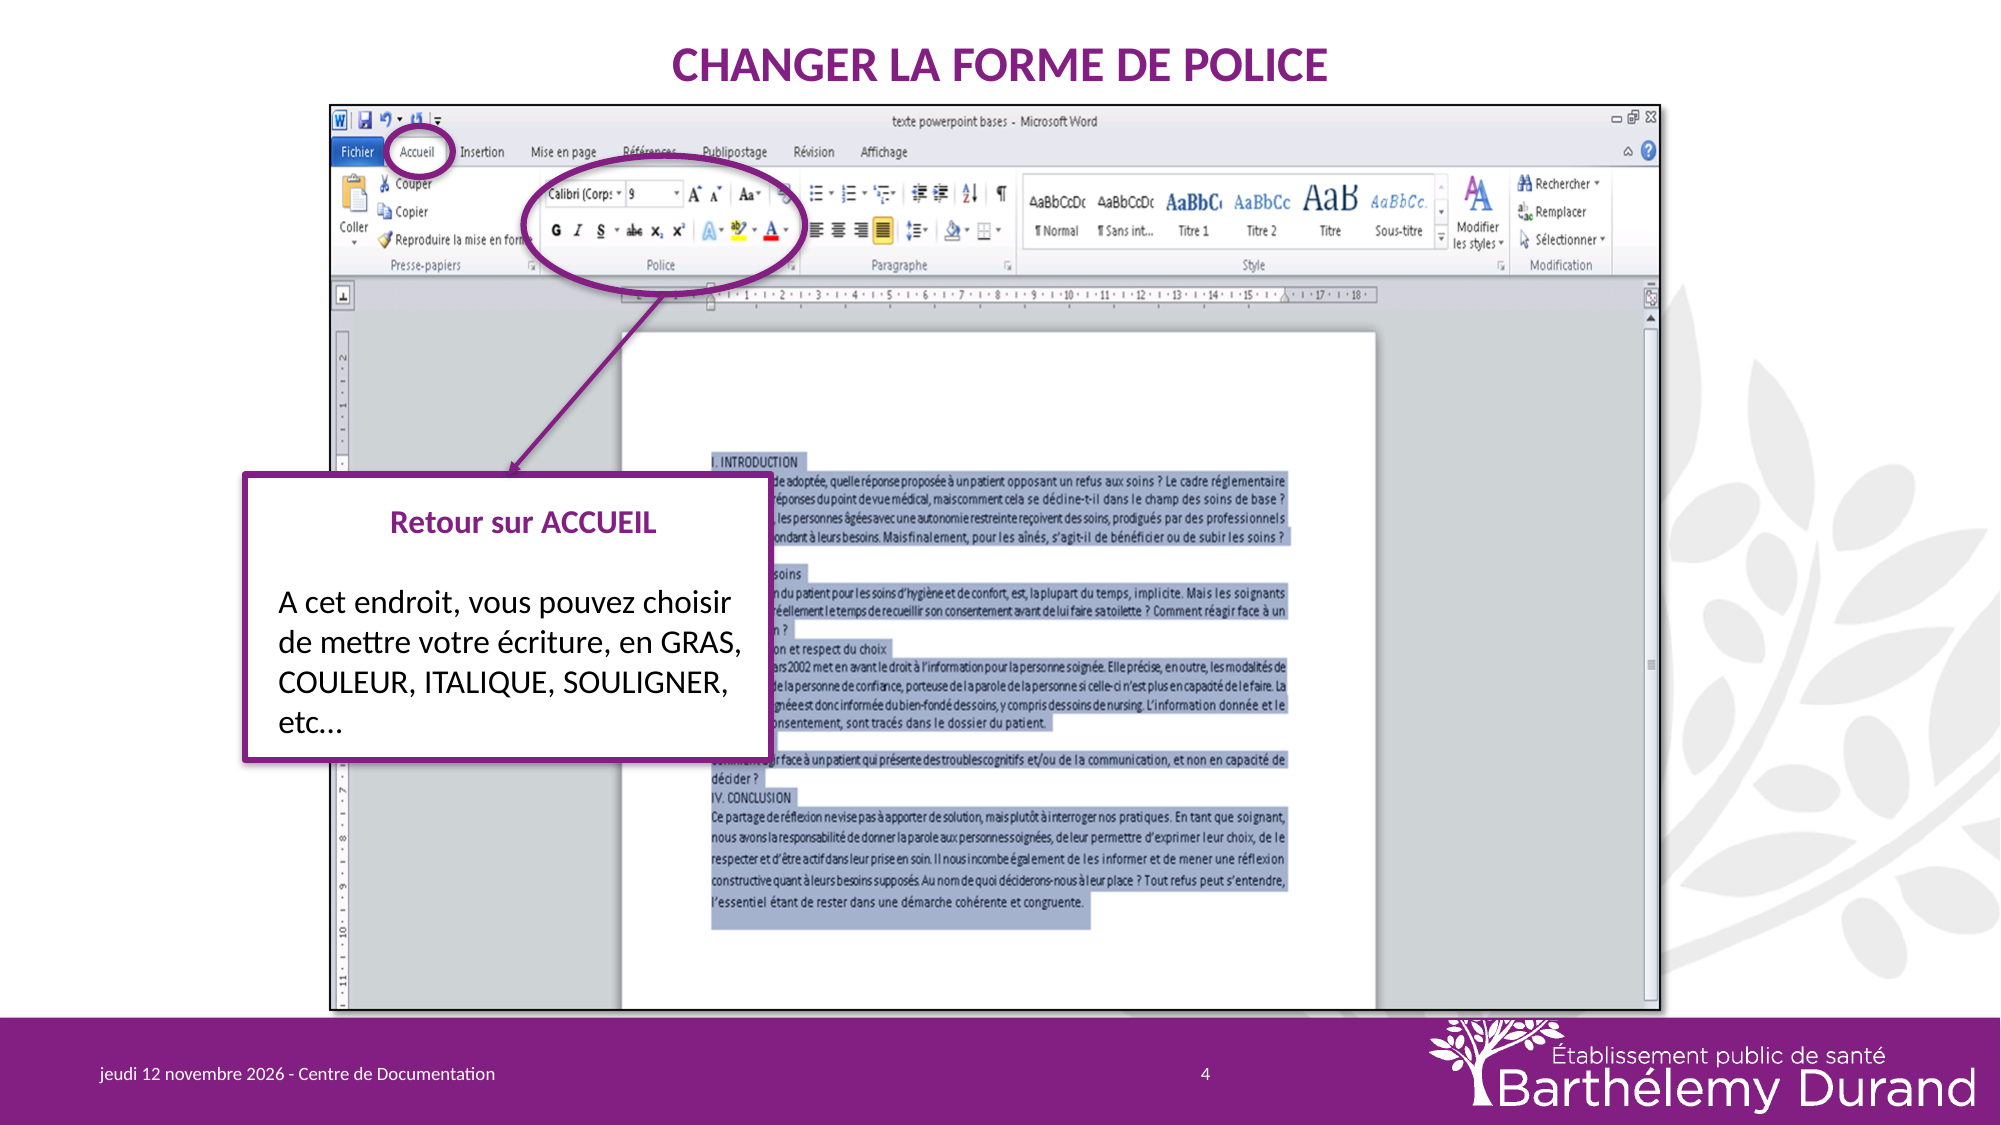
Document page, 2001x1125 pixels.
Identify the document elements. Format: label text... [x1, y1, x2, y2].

slide_number mardi 12 juillet 2022 - Centre de Documentation [99, 1042, 567, 1103]
picture [325, 100, 2000, 1114]
slide_number 4 [743, 1042, 1211, 1103]
text_box [244, 474, 320, 761]
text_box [507, 294, 665, 475]
text_box Retour sur ACCUEIL A cet endroit, vous pouvez choisir de mettre votre écriture, en GRAS, COULEUR, ITALIQUE, SOULIGNER, etc… [263, 493, 320, 788]
title CHANGER LA FORME DE POLICE [256, 6, 1746, 92]
